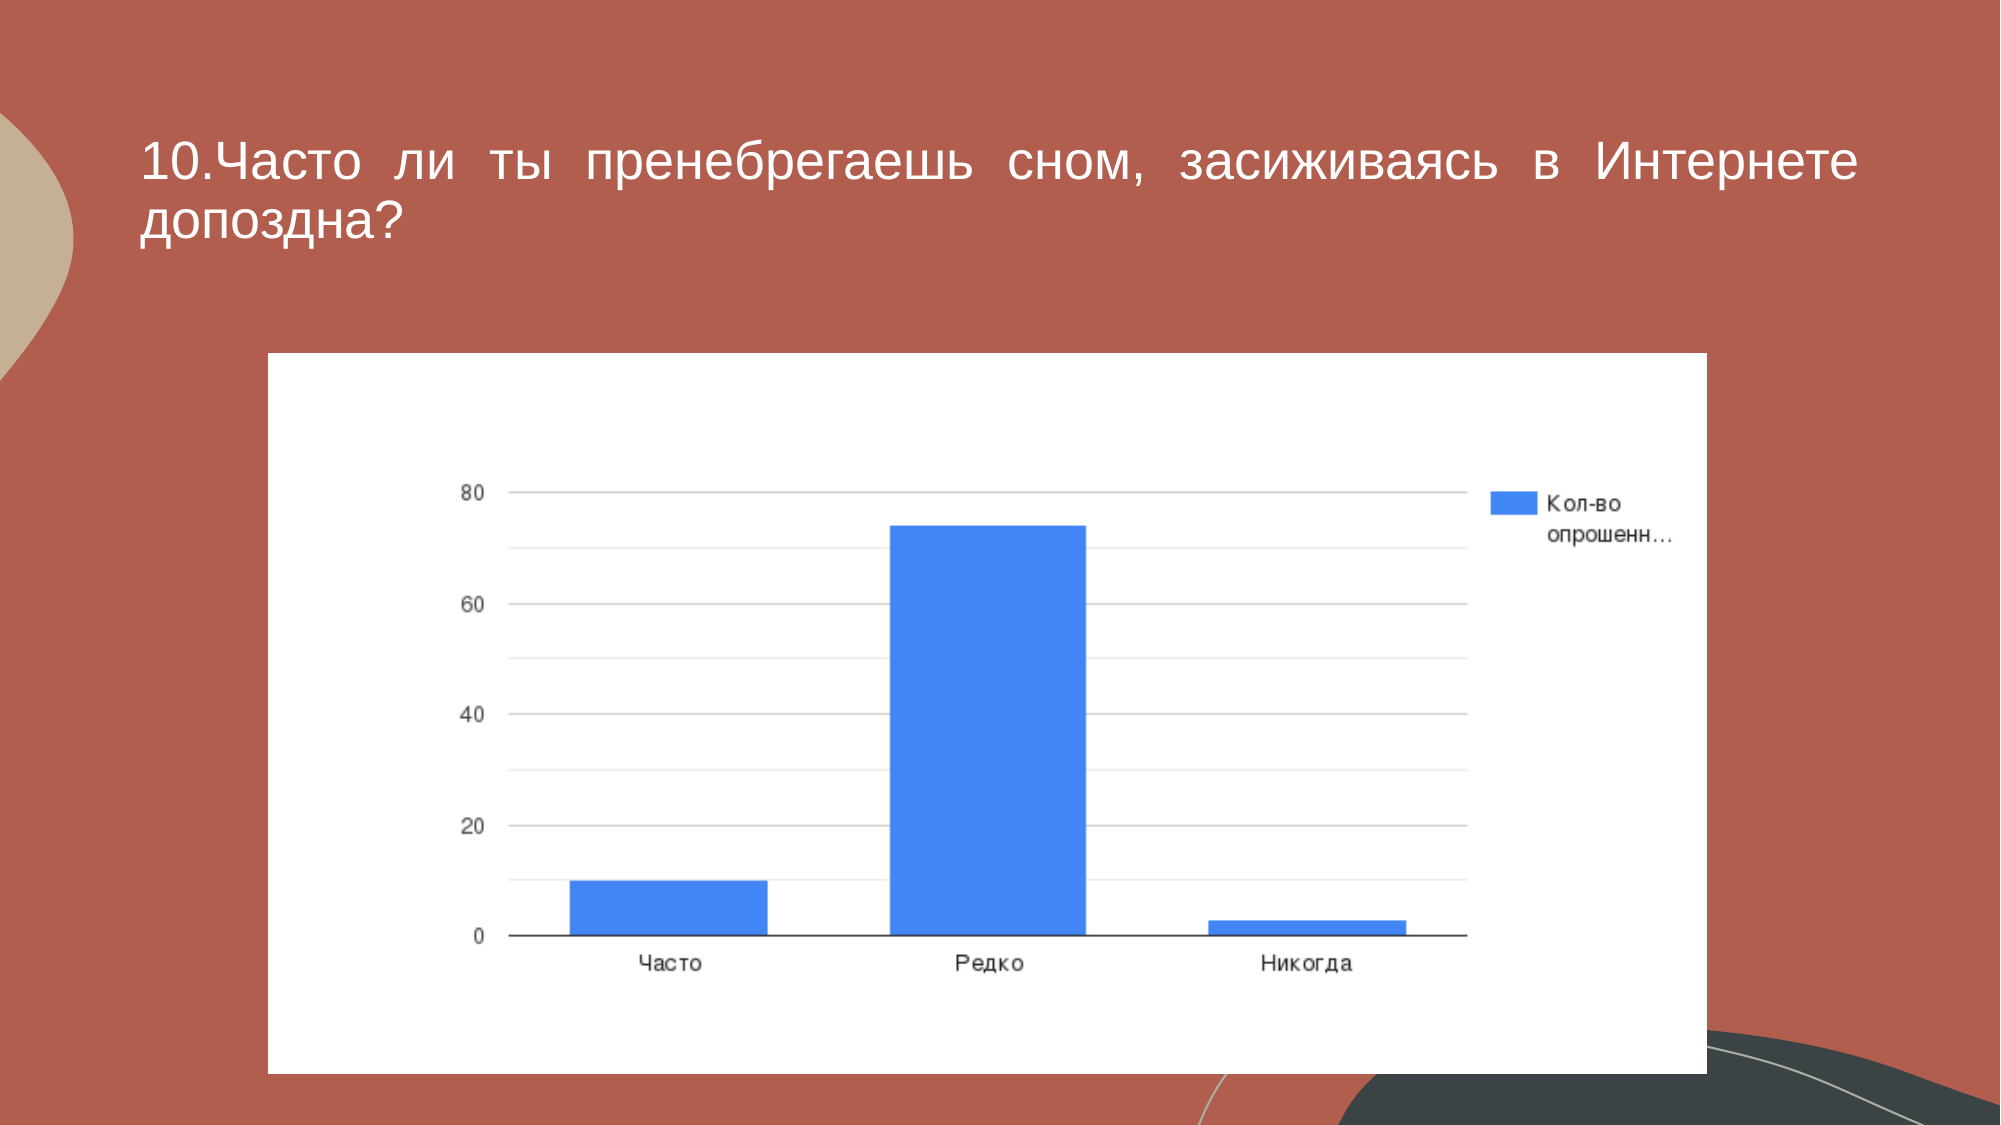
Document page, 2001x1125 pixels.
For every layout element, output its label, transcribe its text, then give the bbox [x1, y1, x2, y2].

title 10.Часто ли ты пренебрегаешь сном, засиживаясь в Интернете допоздна? [125, 125, 1875, 375]
picture [268, 353, 1708, 1074]
